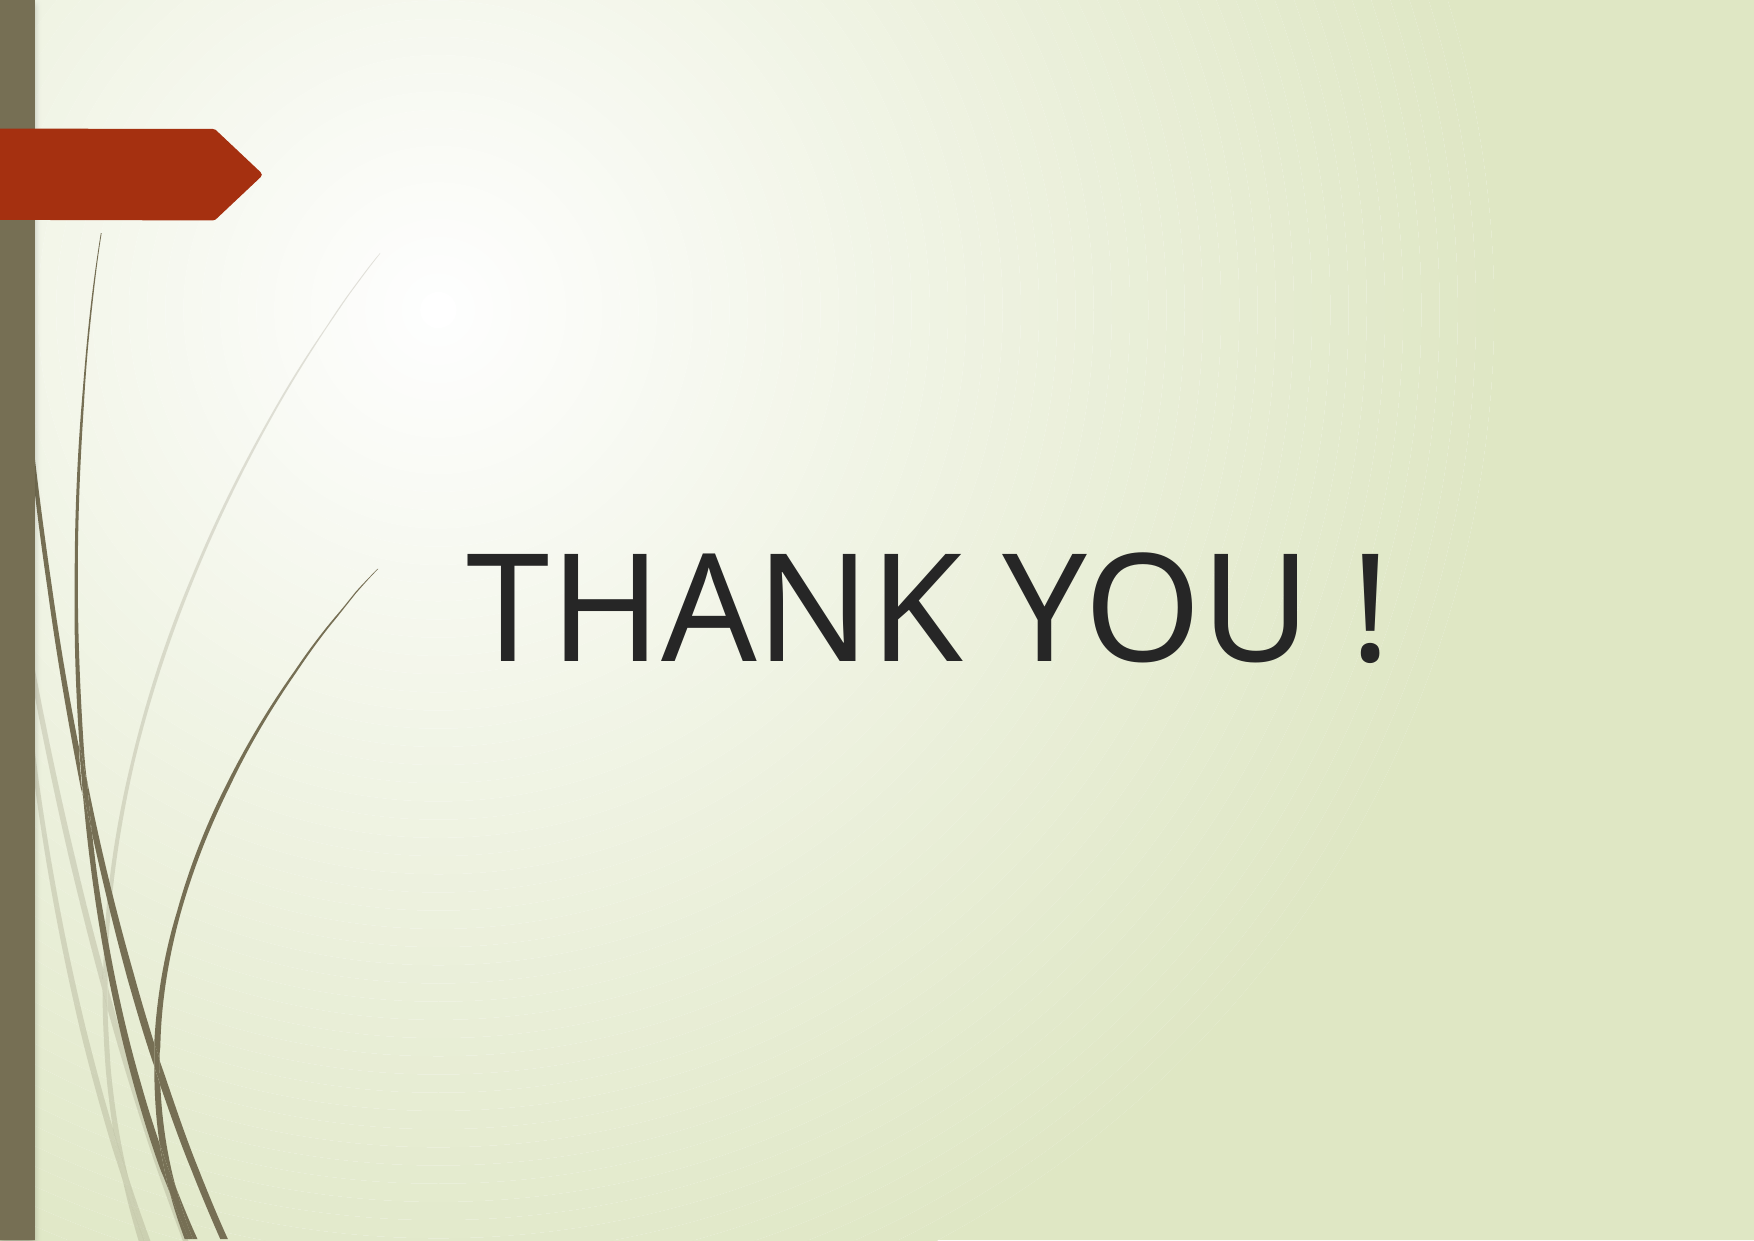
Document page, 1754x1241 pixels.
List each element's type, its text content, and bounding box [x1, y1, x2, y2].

title THANK YOU ! [451, 504, 1716, 736]
